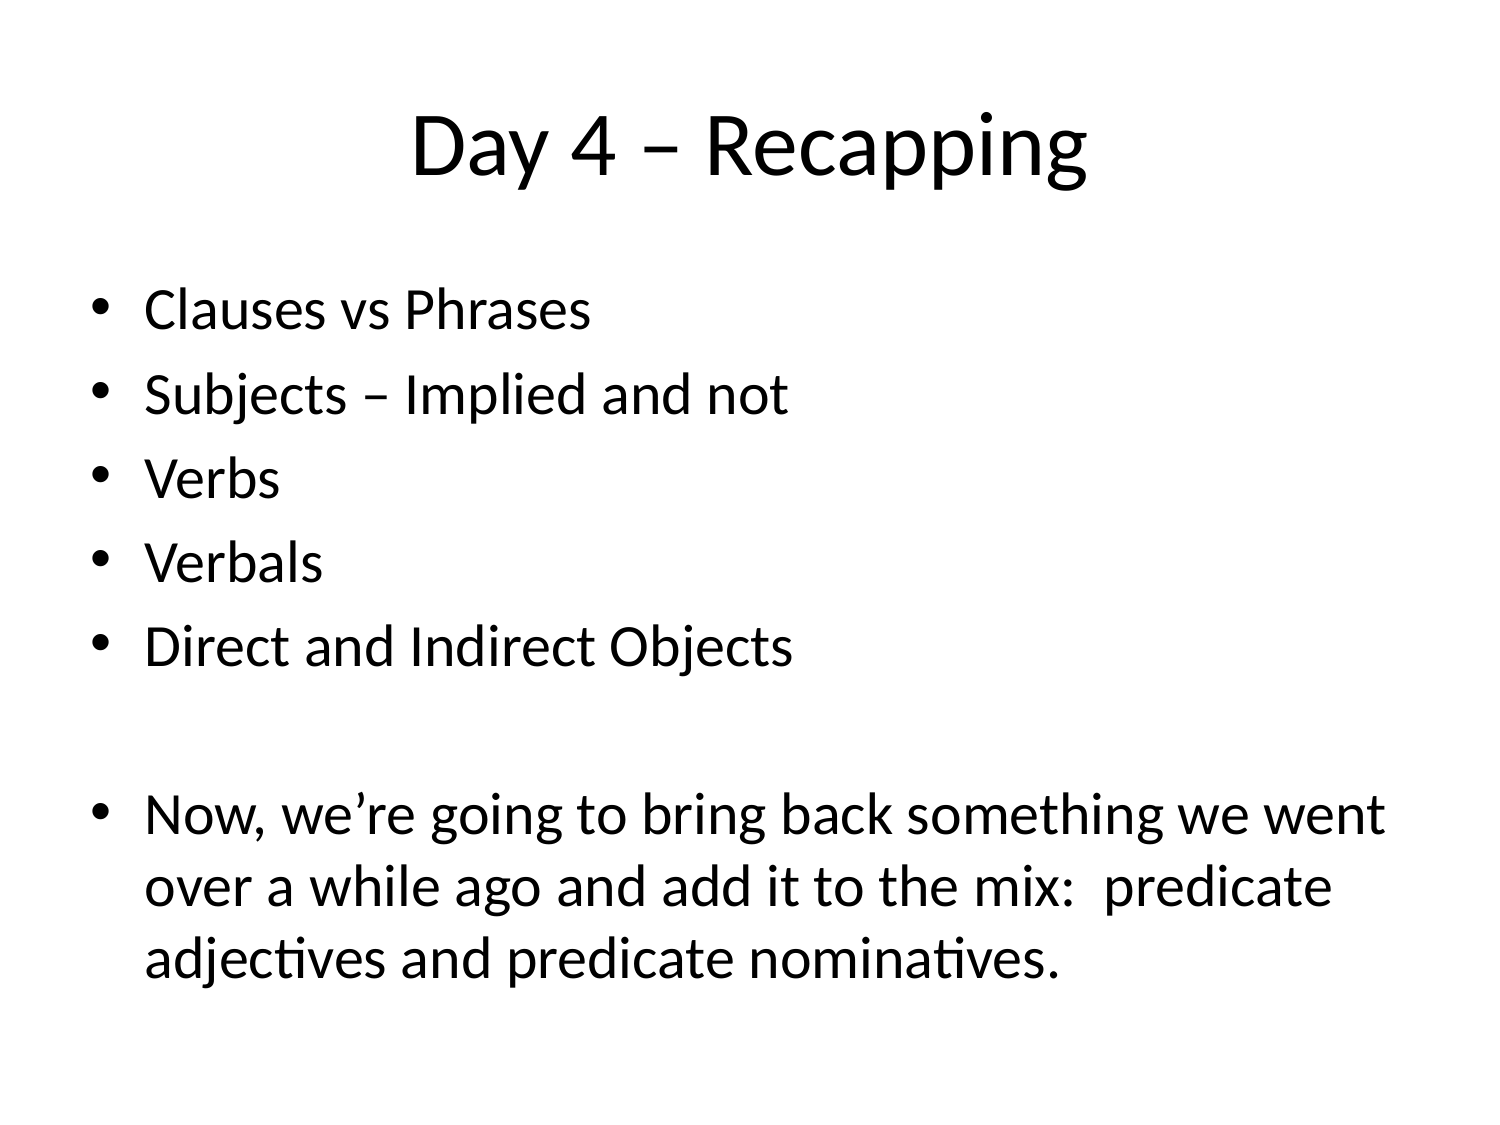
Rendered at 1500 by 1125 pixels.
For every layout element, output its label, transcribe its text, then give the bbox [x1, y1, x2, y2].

title Day 4 – Recapping [75, 45, 1425, 233]
list Clauses vs Phrases Subjects – Implied and not Verbs Verbals Direct and Indirect Objects Now, we’re going to bring back something we went over a while ago and add it to the mix: predicate adjectives and predicate nominatives. [75, 262, 1425, 1005]
